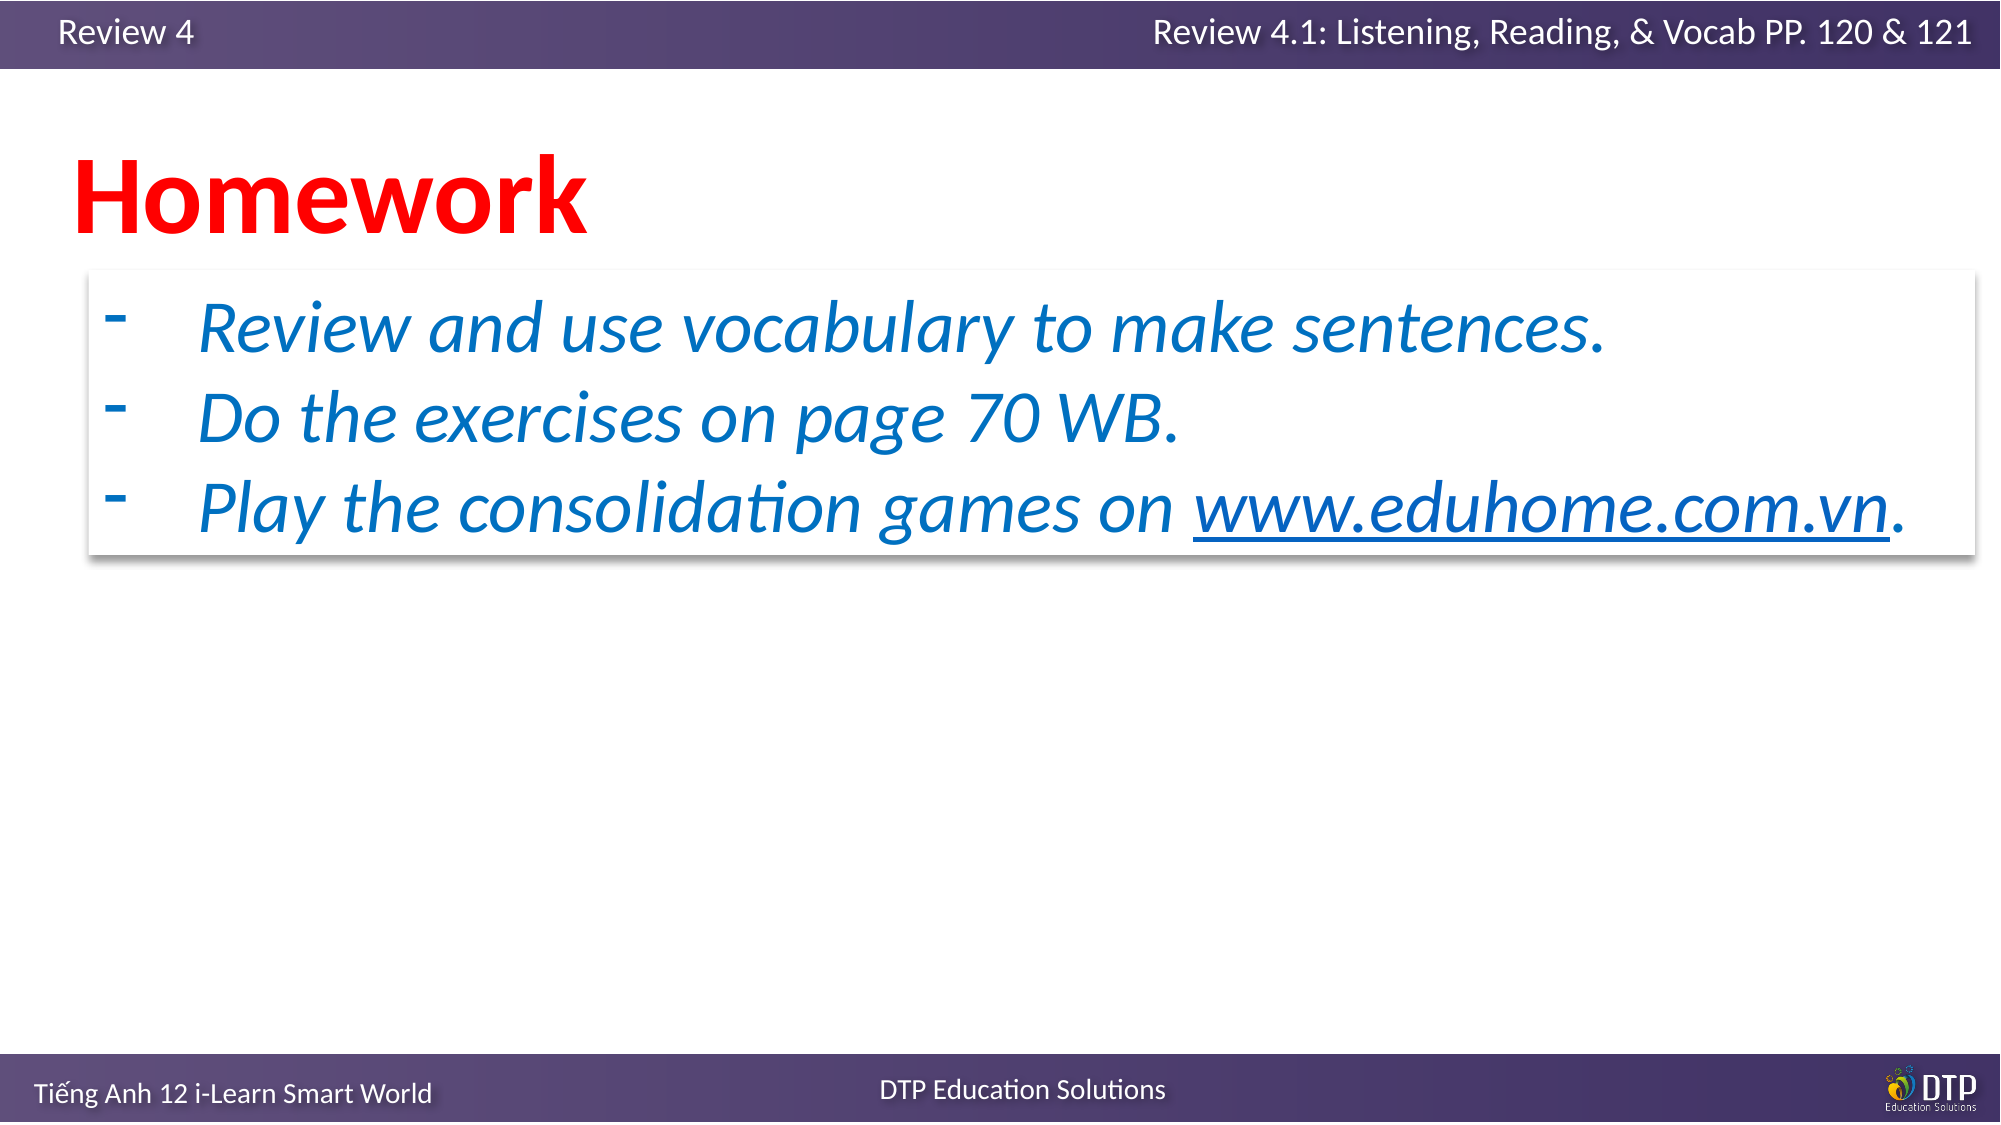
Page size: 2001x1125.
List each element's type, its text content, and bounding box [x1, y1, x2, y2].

text_box Homework [57, 113, 604, 264]
picture [0, 1, 2000, 69]
picture [0, 1054, 2000, 1122]
text_box Review and use vocabulary to make sentences. Do the exercises on page 70 WB. Play the consolidation games on www.eduhome.com.vn. [88, 270, 1975, 555]
